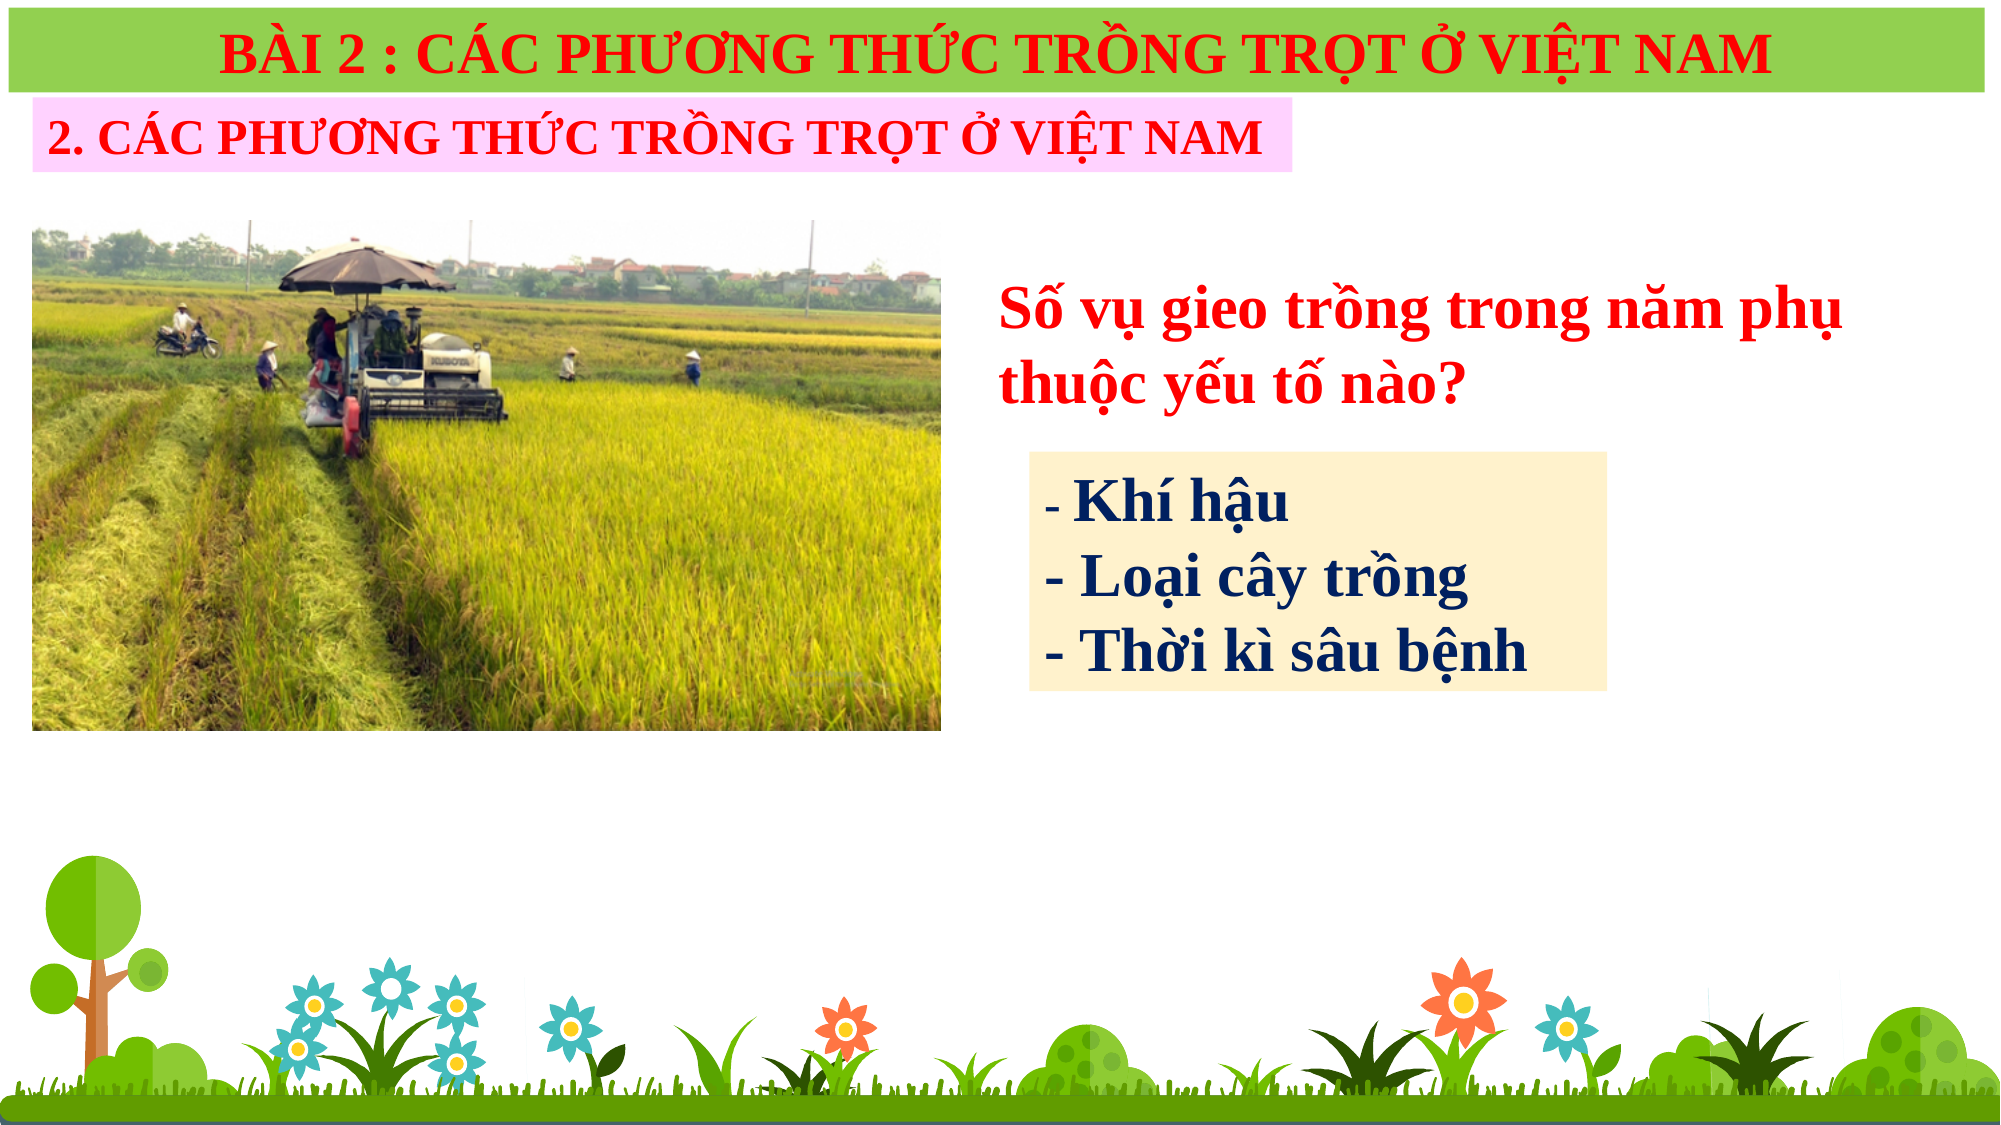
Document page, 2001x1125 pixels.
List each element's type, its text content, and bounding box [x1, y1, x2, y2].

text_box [0, 847, 2000, 1125]
picture [32, 220, 941, 731]
text_box 2. CÁC PHƯƠNG THỨC TRỒNG TRỌT Ở VIỆT NAM [32, 97, 1293, 173]
text_box - Khí hậu - Loại cây trồng - Thời kì sâu bệnh [1029, 451, 1608, 692]
text_box BÀI 2 : CÁC PHƯƠNG THỨC TRỒNG TRỌT Ở VIỆT NAM [8, 7, 1985, 93]
text_box Số vụ gieo trồng trong năm phụ thuộc yếu tố nào? [983, 259, 1881, 424]
